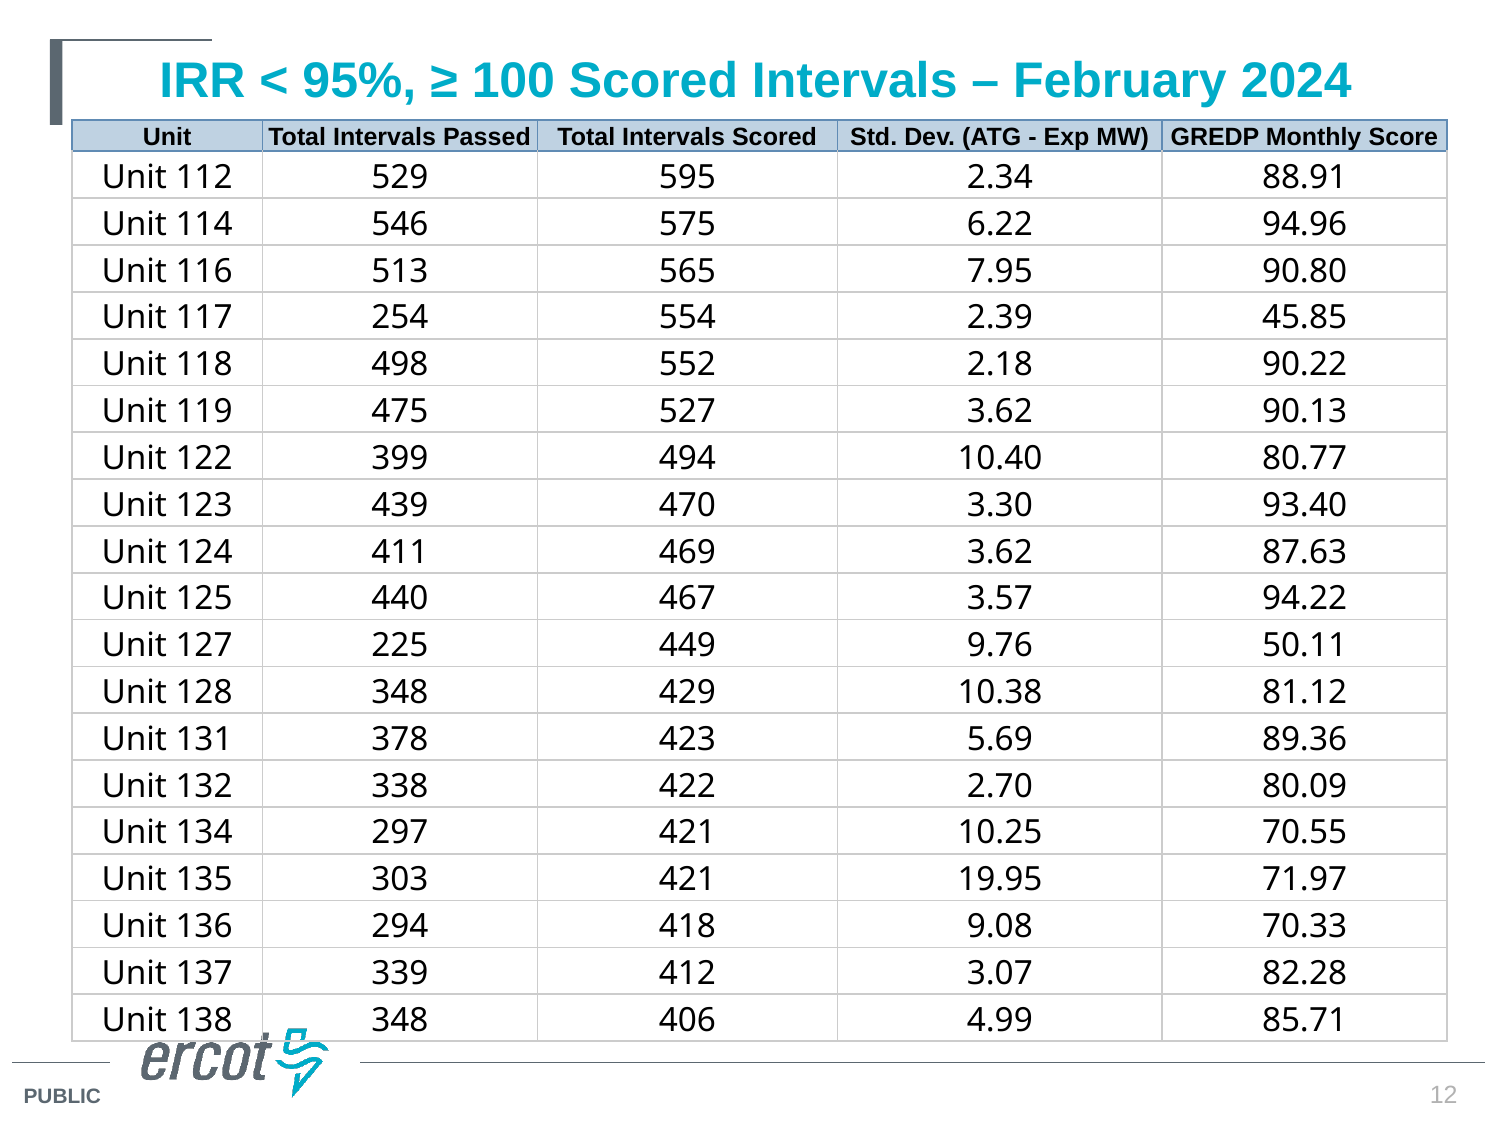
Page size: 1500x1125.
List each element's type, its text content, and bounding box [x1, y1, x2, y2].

table_cell 348 [263, 995, 537, 1040]
table_cell 7.95 [838, 246, 1161, 291]
table_cell 254 [263, 293, 537, 338]
table_cell 552 [538, 340, 837, 385]
table_cell 71.97 [1163, 855, 1446, 900]
title IRR < 95%, ≥ 100 Scored Intervals – February 2024 [62, 39, 1450, 158]
table_cell 406 [538, 995, 837, 1040]
table_cell Unit 132 [73, 761, 262, 806]
table_cell 2.39 [838, 293, 1161, 338]
table_cell 494 [538, 433, 837, 478]
table_cell 339 [263, 948, 537, 993]
table_cell 554 [538, 293, 837, 338]
table_cell 423 [538, 714, 837, 759]
table_cell 89.36 [1163, 714, 1446, 759]
table_cell 2.34 [838, 152, 1161, 197]
table_cell 399 [263, 433, 537, 478]
table_cell 10.25 [838, 808, 1161, 853]
table_header Total Intervals Scored [538, 121, 837, 150]
table_cell 5.69 [838, 714, 1161, 759]
table_cell Unit 114 [73, 199, 262, 244]
table_cell 90.80 [1163, 246, 1446, 291]
table_cell Unit 135 [73, 855, 262, 900]
table_cell Unit 127 [73, 620, 262, 666]
table_cell 6.22 [838, 199, 1161, 244]
table_cell 575 [538, 199, 837, 244]
table_cell 378 [263, 714, 537, 759]
table_cell 90.13 [1163, 386, 1446, 431]
table_cell 469 [538, 527, 837, 572]
table_cell 3.57 [838, 574, 1161, 619]
table_cell 467 [538, 574, 837, 619]
table_cell 513 [263, 246, 537, 291]
table_cell 3.07 [838, 948, 1161, 993]
table_cell 348 [263, 667, 537, 712]
table_cell 93.40 [1163, 480, 1446, 525]
table_cell 3.62 [838, 527, 1161, 572]
table_cell 546 [263, 199, 537, 244]
table_cell 338 [263, 761, 537, 806]
table_cell 81.12 [1163, 667, 1446, 712]
table_cell 3.30 [838, 480, 1161, 525]
table_cell 595 [538, 152, 837, 197]
table_header GREDP Monthly Score [1163, 121, 1446, 150]
table_cell 70.55 [1163, 808, 1446, 853]
slide_number 12 [1412, 1076, 1475, 1112]
table_cell 2.18 [838, 340, 1161, 385]
table_cell 439 [263, 480, 537, 525]
table_cell 422 [538, 761, 837, 806]
table_cell 429 [538, 667, 837, 712]
table_cell 82.28 [1163, 948, 1446, 993]
table_cell 4.99 [838, 995, 1161, 1040]
table_cell 50.11 [1163, 620, 1446, 666]
table_cell 2.70 [838, 761, 1161, 806]
table_cell 85.71 [1163, 995, 1446, 1040]
table_cell 3.62 [838, 386, 1161, 431]
table_cell Unit 116 [73, 246, 262, 291]
table_cell 418 [538, 901, 837, 947]
table_cell 527 [538, 386, 837, 431]
table_cell 70.33 [1163, 901, 1446, 947]
table_cell Unit 124 [73, 527, 262, 572]
table_cell 470 [538, 480, 837, 525]
table_cell Unit 118 [73, 340, 262, 385]
table_header Std. Dev. (ATG - Exp MW) [838, 121, 1161, 150]
table_cell 529 [263, 152, 537, 197]
table_cell 449 [538, 620, 837, 666]
table_cell 421 [538, 855, 837, 900]
table_cell 94.96 [1163, 199, 1446, 244]
table_header Total Intervals Passed [263, 121, 537, 150]
table_cell 19.95 [838, 855, 1161, 900]
table_cell Unit 137 [73, 948, 262, 993]
table_cell 80.77 [1163, 433, 1446, 478]
table_cell 412 [538, 948, 837, 993]
table_cell 45.85 [1163, 293, 1446, 338]
table_cell 10.40 [838, 433, 1161, 478]
table_cell 90.22 [1163, 340, 1446, 385]
table_cell 87.63 [1163, 527, 1446, 572]
table_cell 9.76 [838, 620, 1161, 666]
table_cell 80.09 [1163, 761, 1446, 806]
table_cell Unit 131 [73, 714, 262, 759]
table_cell 421 [538, 808, 837, 853]
table_cell 294 [263, 901, 537, 947]
picture [137, 1042, 332, 1100]
table_header Unit [73, 121, 262, 150]
table_cell Unit 117 [73, 293, 262, 338]
table_cell Unit 128 [73, 667, 262, 712]
table_cell Unit 125 [73, 574, 262, 619]
table_cell Unit 136 [73, 901, 262, 947]
table_cell 225 [263, 620, 537, 666]
table_cell 440 [263, 574, 537, 619]
table_cell 411 [263, 527, 537, 572]
table_cell Unit 112 [73, 152, 262, 197]
table_cell Unit 122 [73, 433, 262, 478]
table_cell 498 [263, 340, 537, 385]
table_cell 10.38 [838, 667, 1161, 712]
table_cell 565 [538, 246, 837, 291]
table_cell 9.08 [838, 901, 1161, 947]
table_cell 303 [263, 855, 537, 900]
table_cell 94.22 [1163, 574, 1446, 619]
table_cell 88.91 [1163, 152, 1446, 197]
table_cell Unit 134 [73, 808, 262, 853]
table_cell 475 [263, 386, 537, 431]
table_cell Unit 123 [73, 480, 262, 525]
table_cell Unit 138 [73, 995, 262, 1040]
table_cell Unit 119 [73, 386, 262, 431]
table_cell 297 [263, 808, 537, 853]
